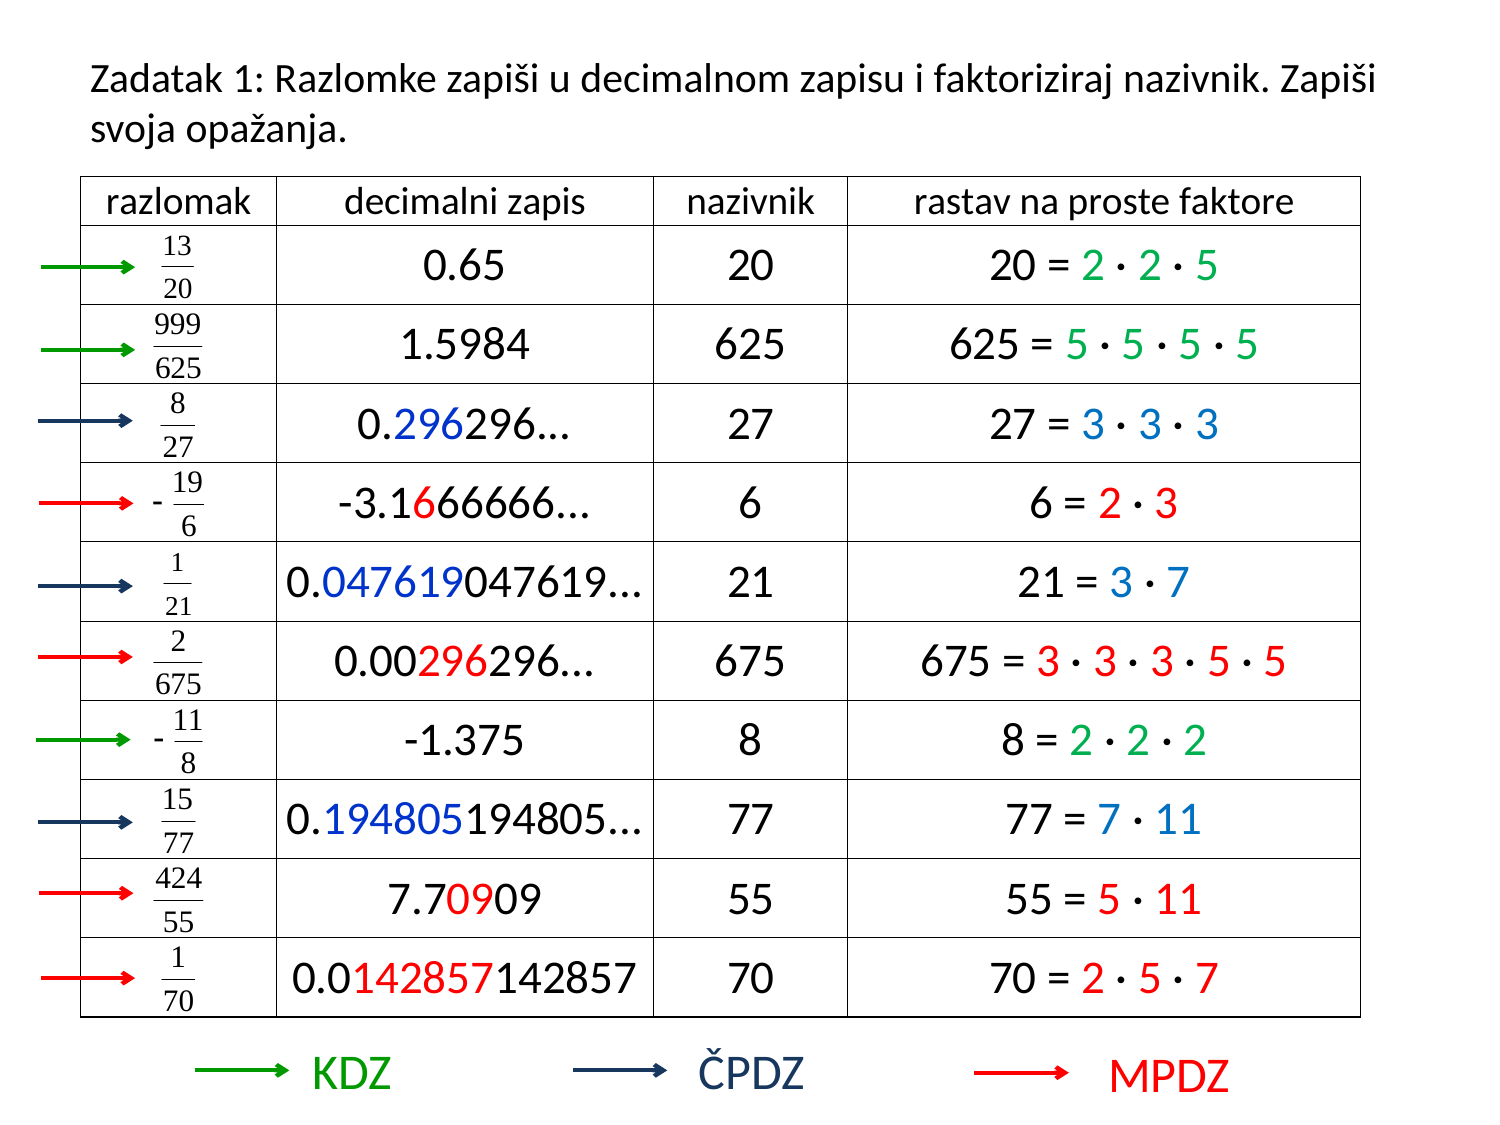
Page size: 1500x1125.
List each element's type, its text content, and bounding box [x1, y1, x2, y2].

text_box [79, 175, 1472, 1061]
text_box MPDZ [1093, 1069, 1246, 1110]
text_box ČPDZ [684, 1069, 821, 1108]
list Zadatak 1: Razlomke zapiši u decimalnom zapisu i faktoriziraj nazivnik. Zapiši svoja opažanja. [75, 42, 1425, 178]
text_box KDZ [297, 1069, 407, 1108]
